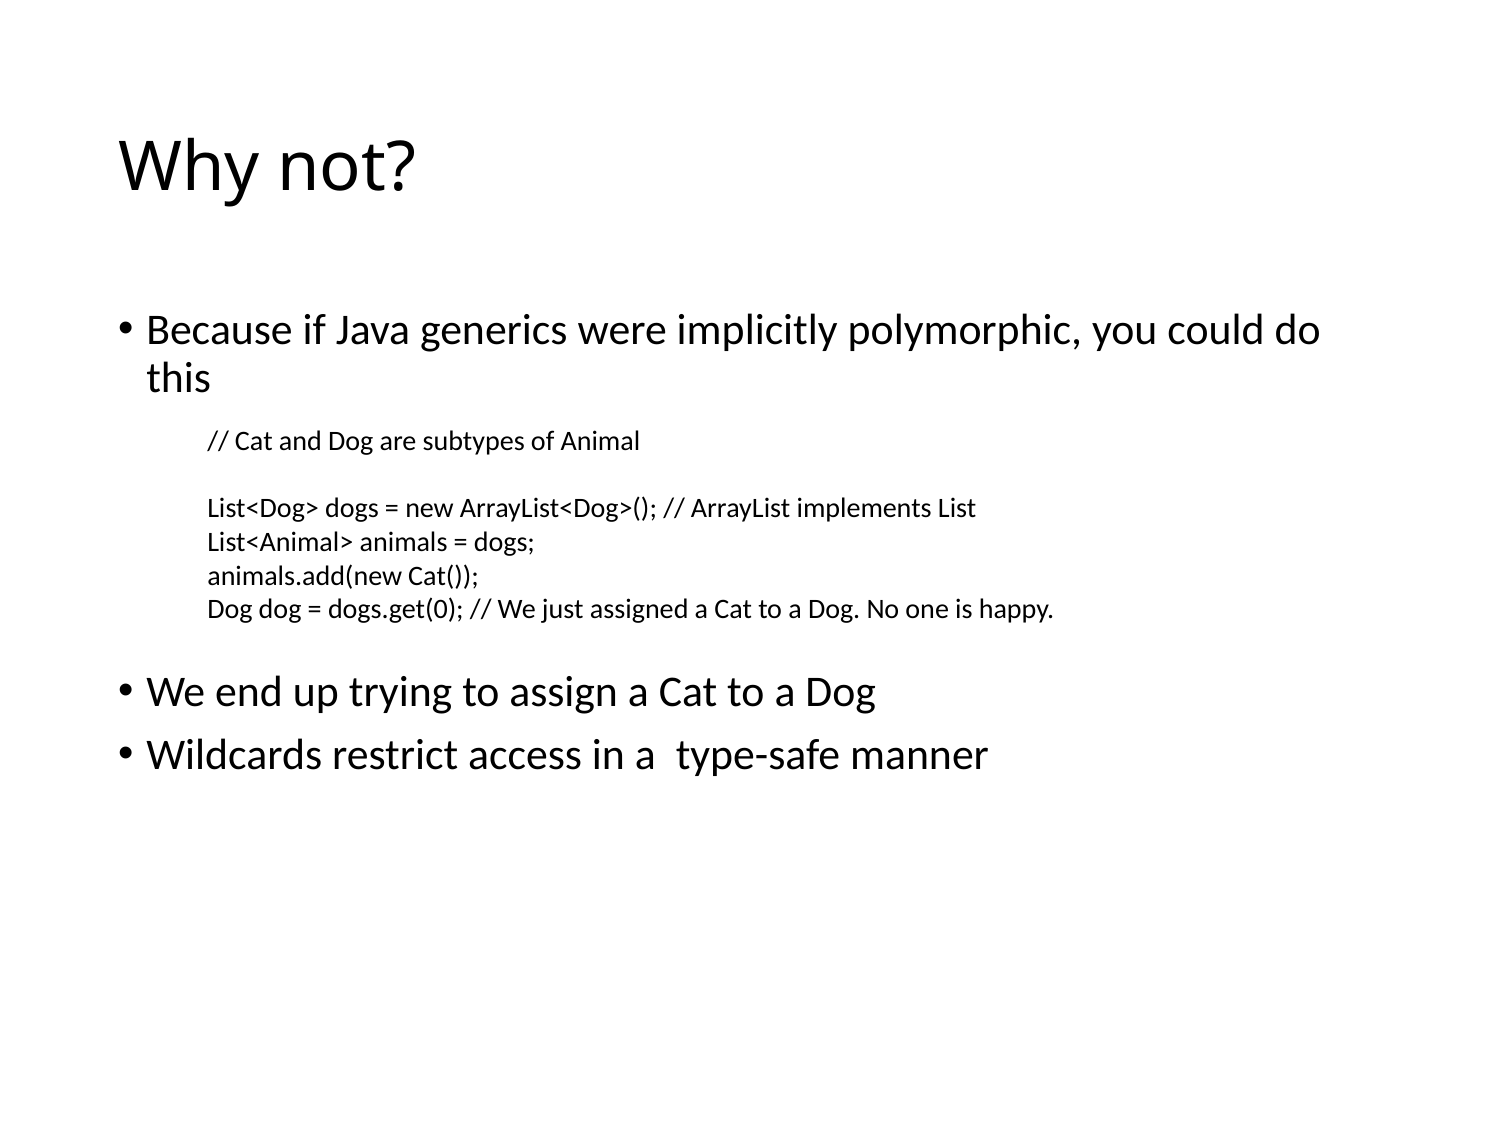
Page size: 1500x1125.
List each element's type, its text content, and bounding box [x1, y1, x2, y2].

text_box // Cat and Dog are subtypes of Animal List<Dog> dogs = new ArrayList<Dog>(); // ArrayList implements List List<Animal> animals = dogs; animals.add(new Cat()); Dog dog = dogs.get(0); // We just assigned a Cat to a Dog. No one is happy. [192, 414, 1227, 632]
title Why not? [103, 59, 1397, 278]
list Because if Java generics were implicitly polymorphic, you could do this We end up trying to assign a Cat to a Dog Wildcards restrict access in a type-safe manner [103, 299, 1397, 1014]
